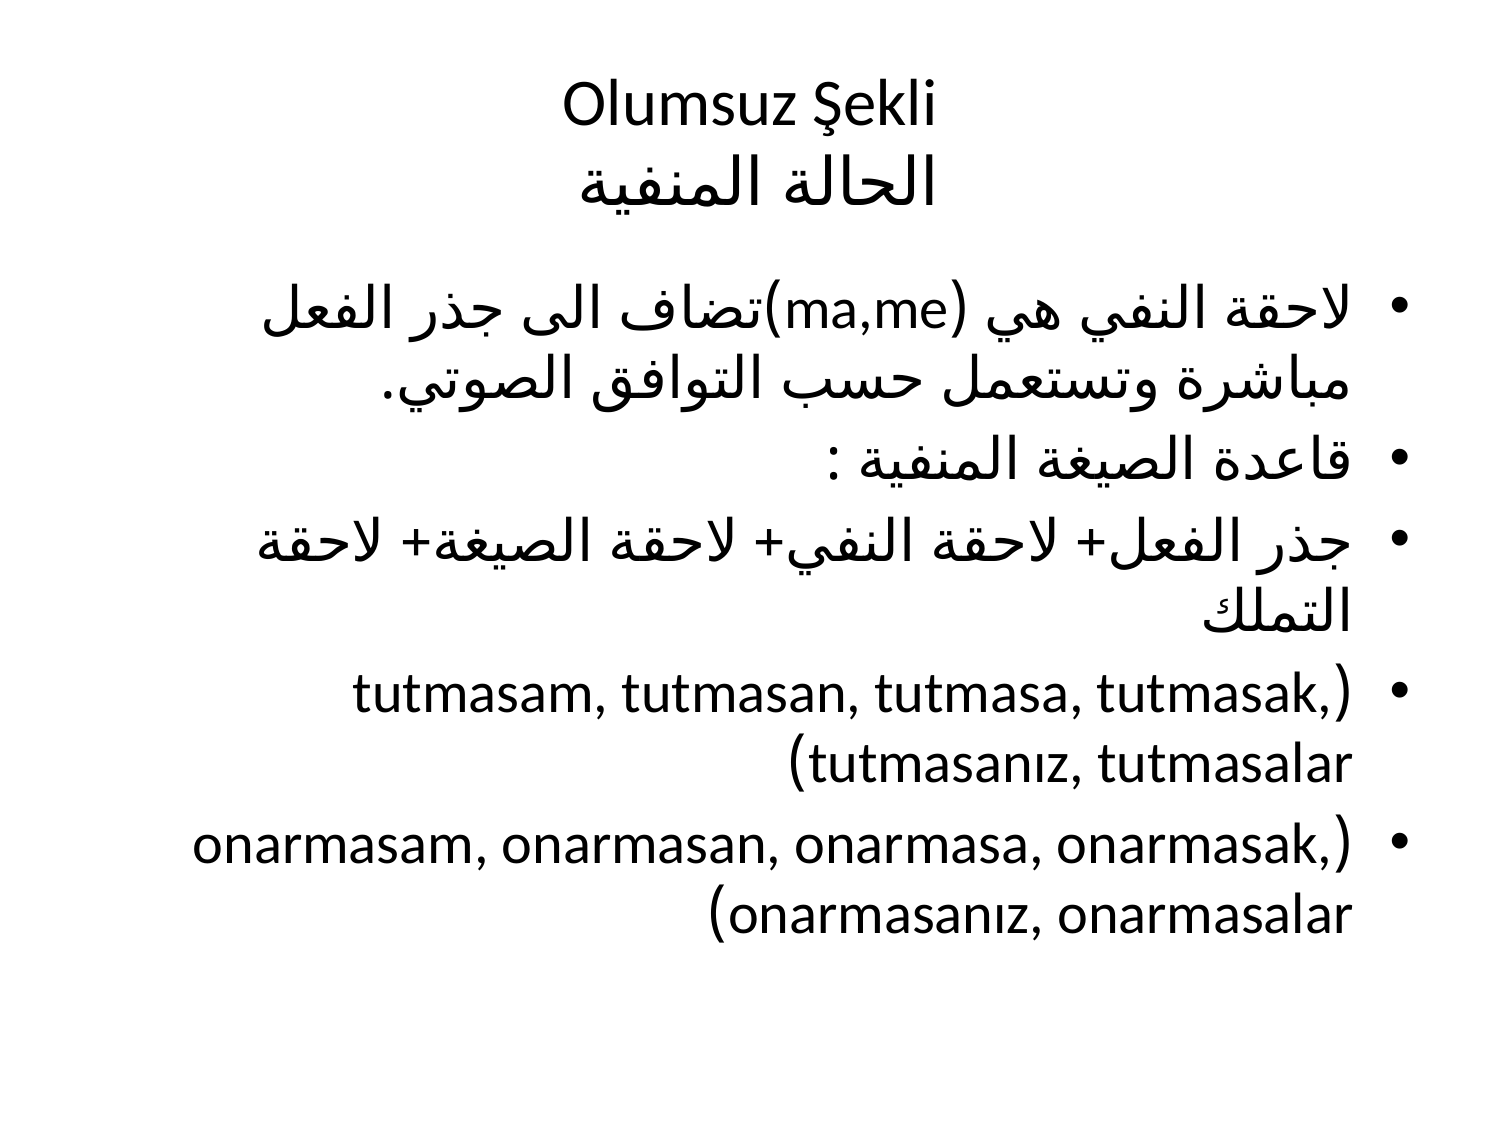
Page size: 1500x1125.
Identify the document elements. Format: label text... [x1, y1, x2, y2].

list لاحقة النفي هي (ma,me)تضاف الى جذر الفعل مباشرة وتستعمل حسب التوافق الصوتي. قاعدة الصيغة المنفية : جذر الفعل+ لاحقة النفي+ لاحقة الصيغة+ لاحقة التملك (tutmasam, tutmasan, tutmasa, tutmasak, tutmasanız, tutmasalar) (onarmasam, onarmasan, onarmasa, onarmasak, onarmasanız, onarmasalar) [75, 262, 1425, 1005]
title Olumsuz Şekli الحالة المنفية [75, 45, 1425, 233]
